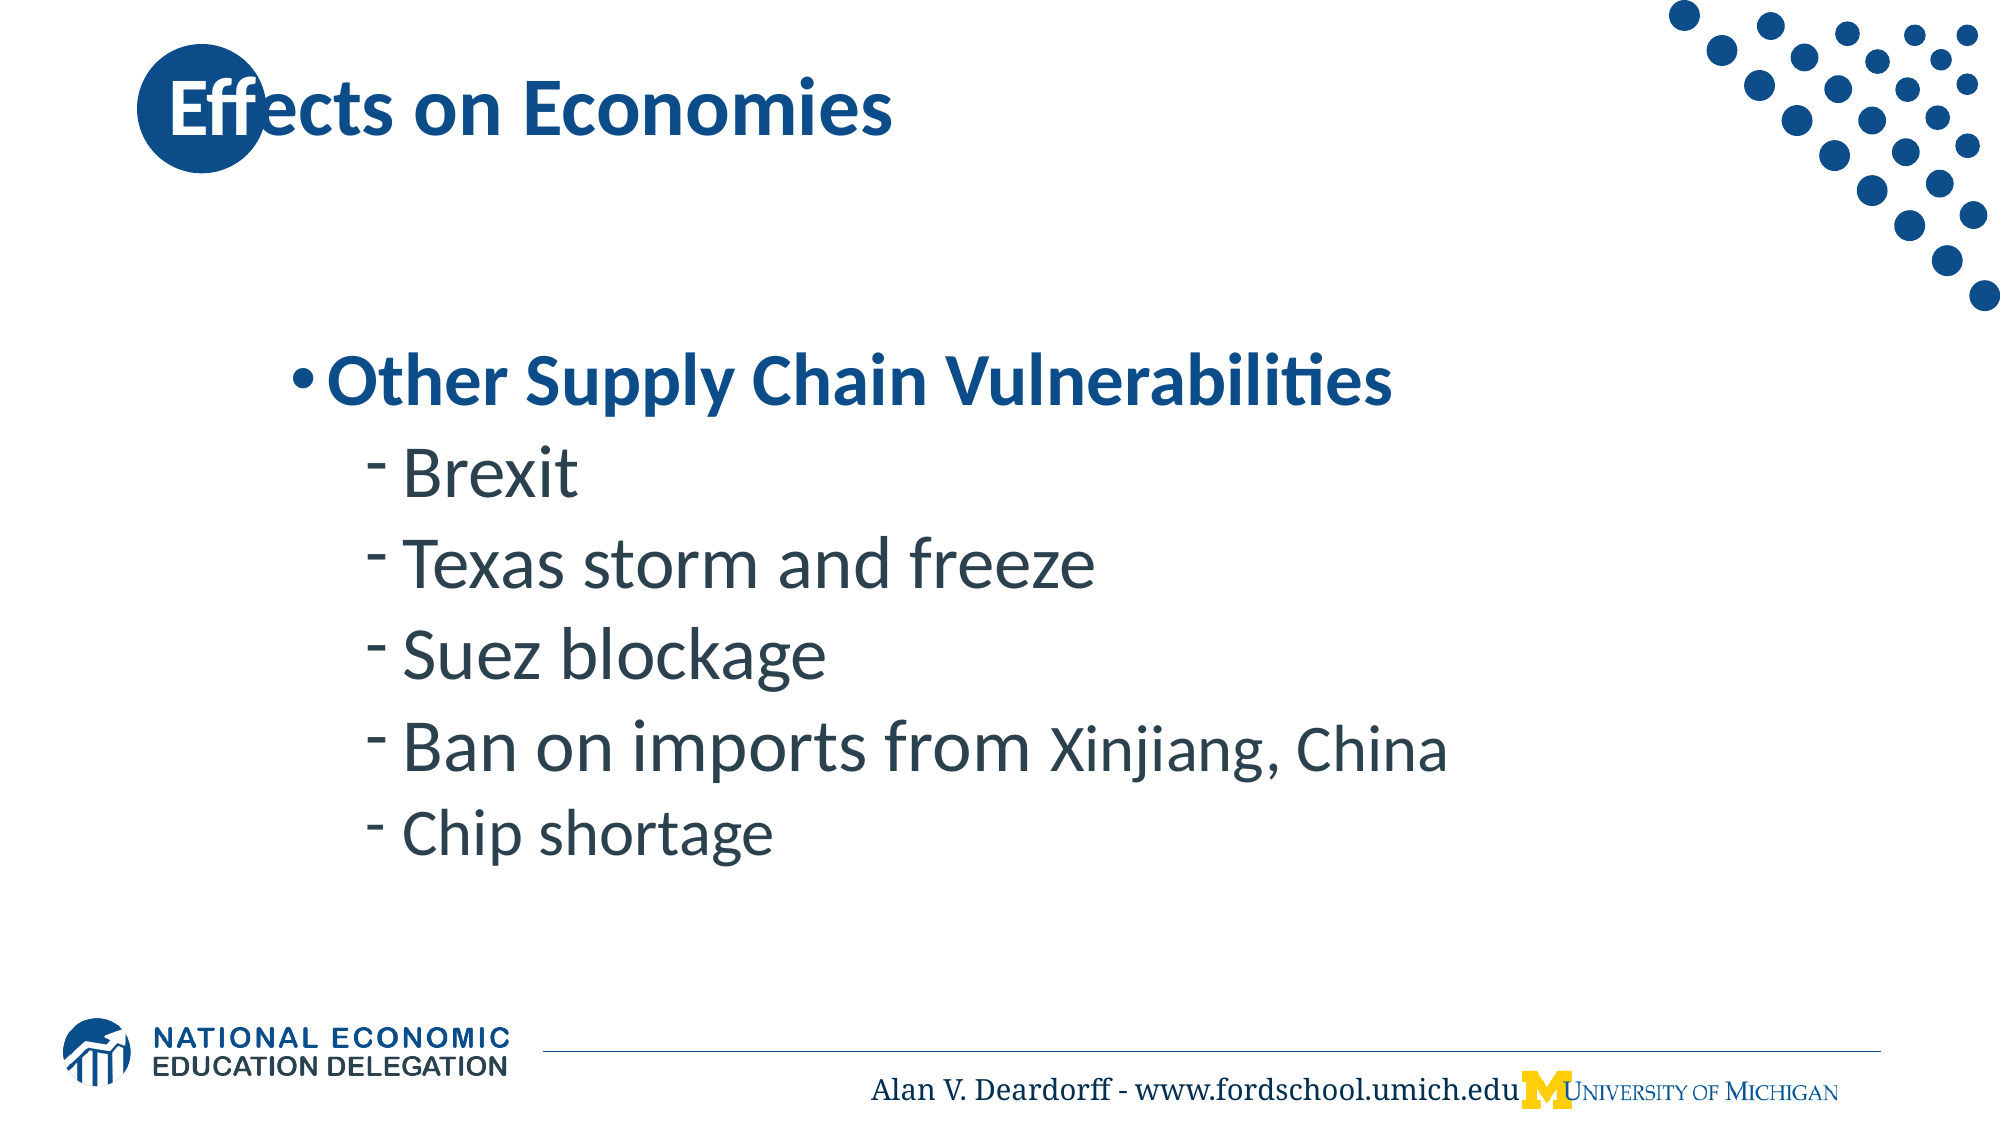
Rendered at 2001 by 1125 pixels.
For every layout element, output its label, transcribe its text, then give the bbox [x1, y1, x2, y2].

picture [55, 1013, 520, 1091]
list Other Supply Chain Vulnerabilities Brexit Texas storm and freeze Suez blockage Ban on imports from Xinjiang, China Chip shortage [275, 224, 1639, 986]
text_box Effects on Economies [134, 15, 1718, 201]
